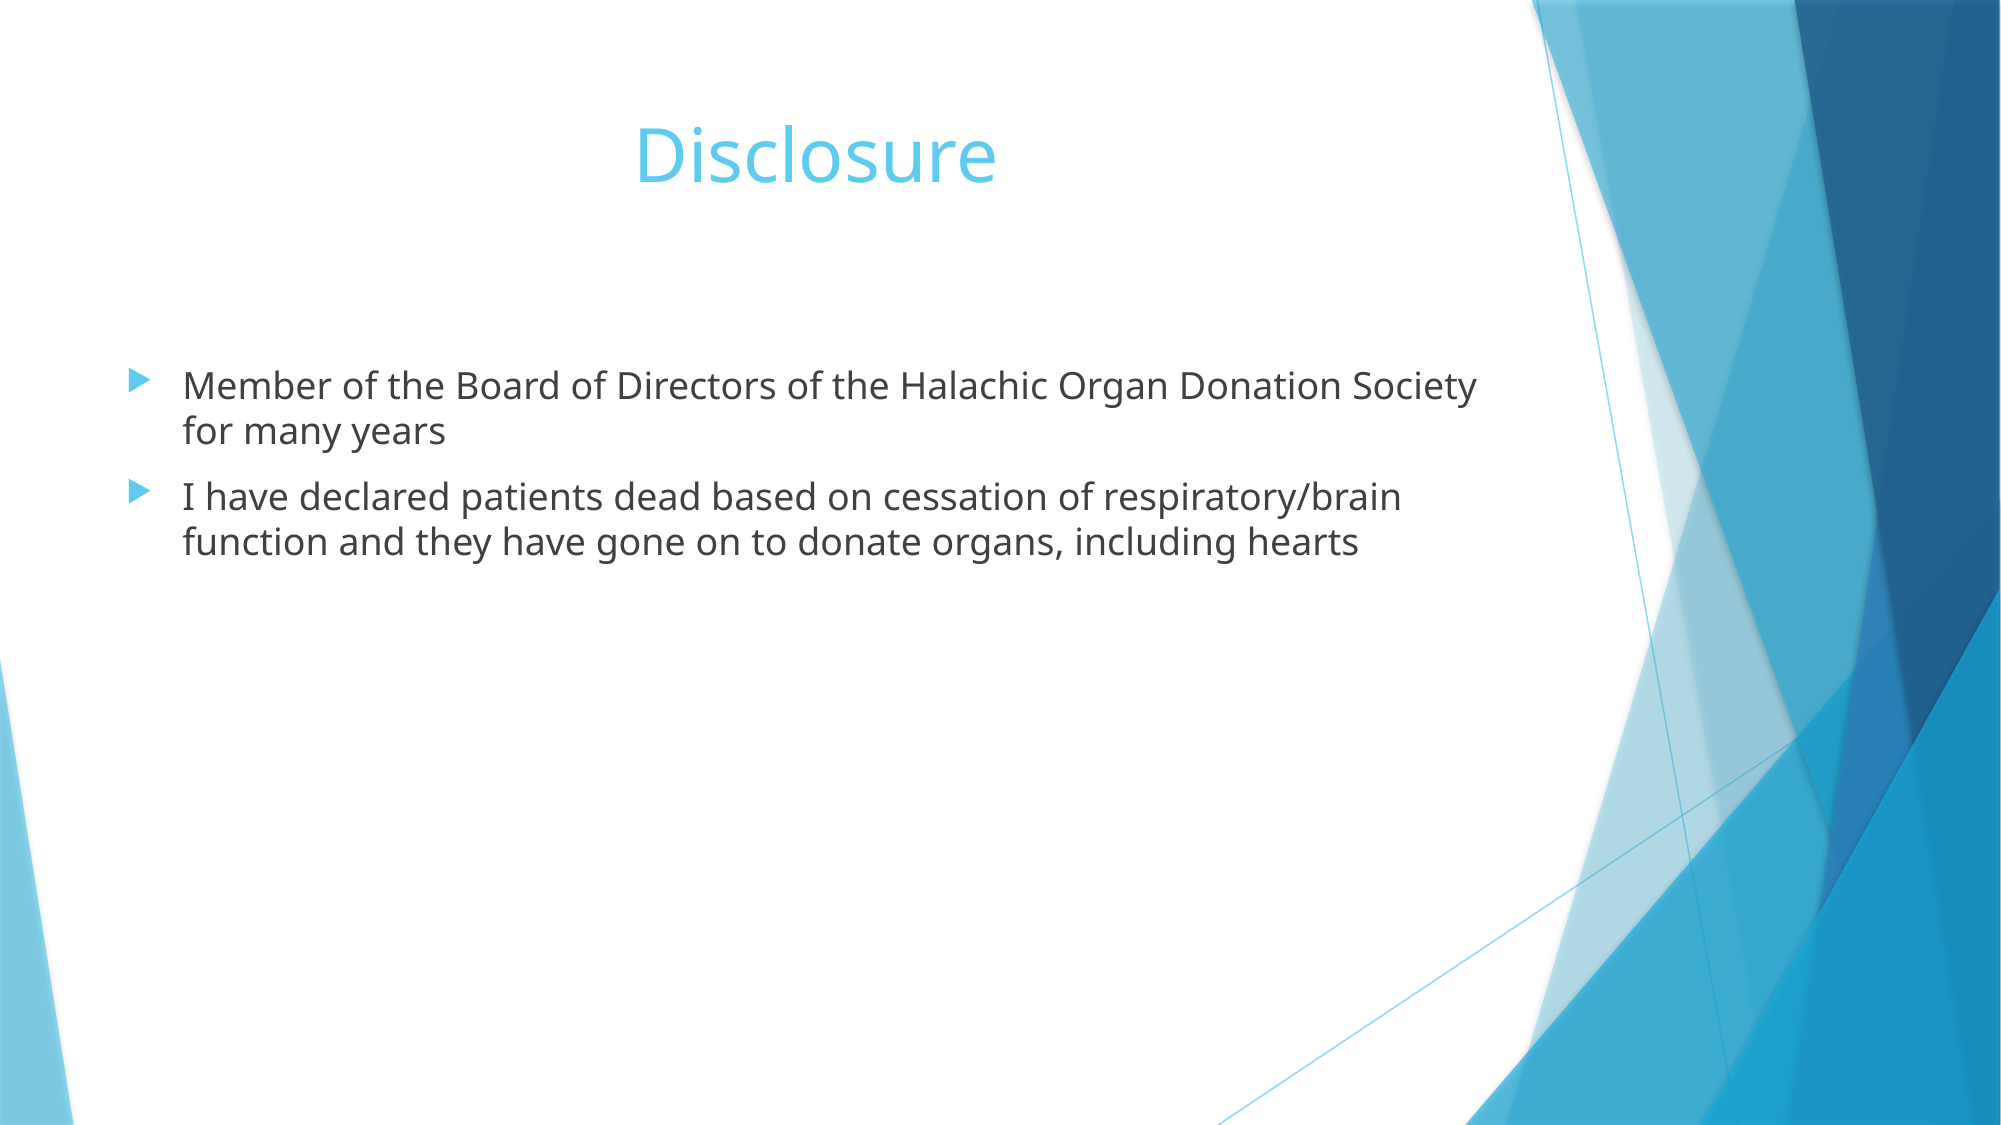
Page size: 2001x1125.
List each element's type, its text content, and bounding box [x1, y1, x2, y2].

list Member of the Board of Directors of the Halachic Organ Donation Society for many years I have declared patients dead based on cessation of respiratory/brain function and they have gone on to donate organs, including hearts [111, 354, 1522, 992]
title Disclosure [111, 99, 1522, 317]
